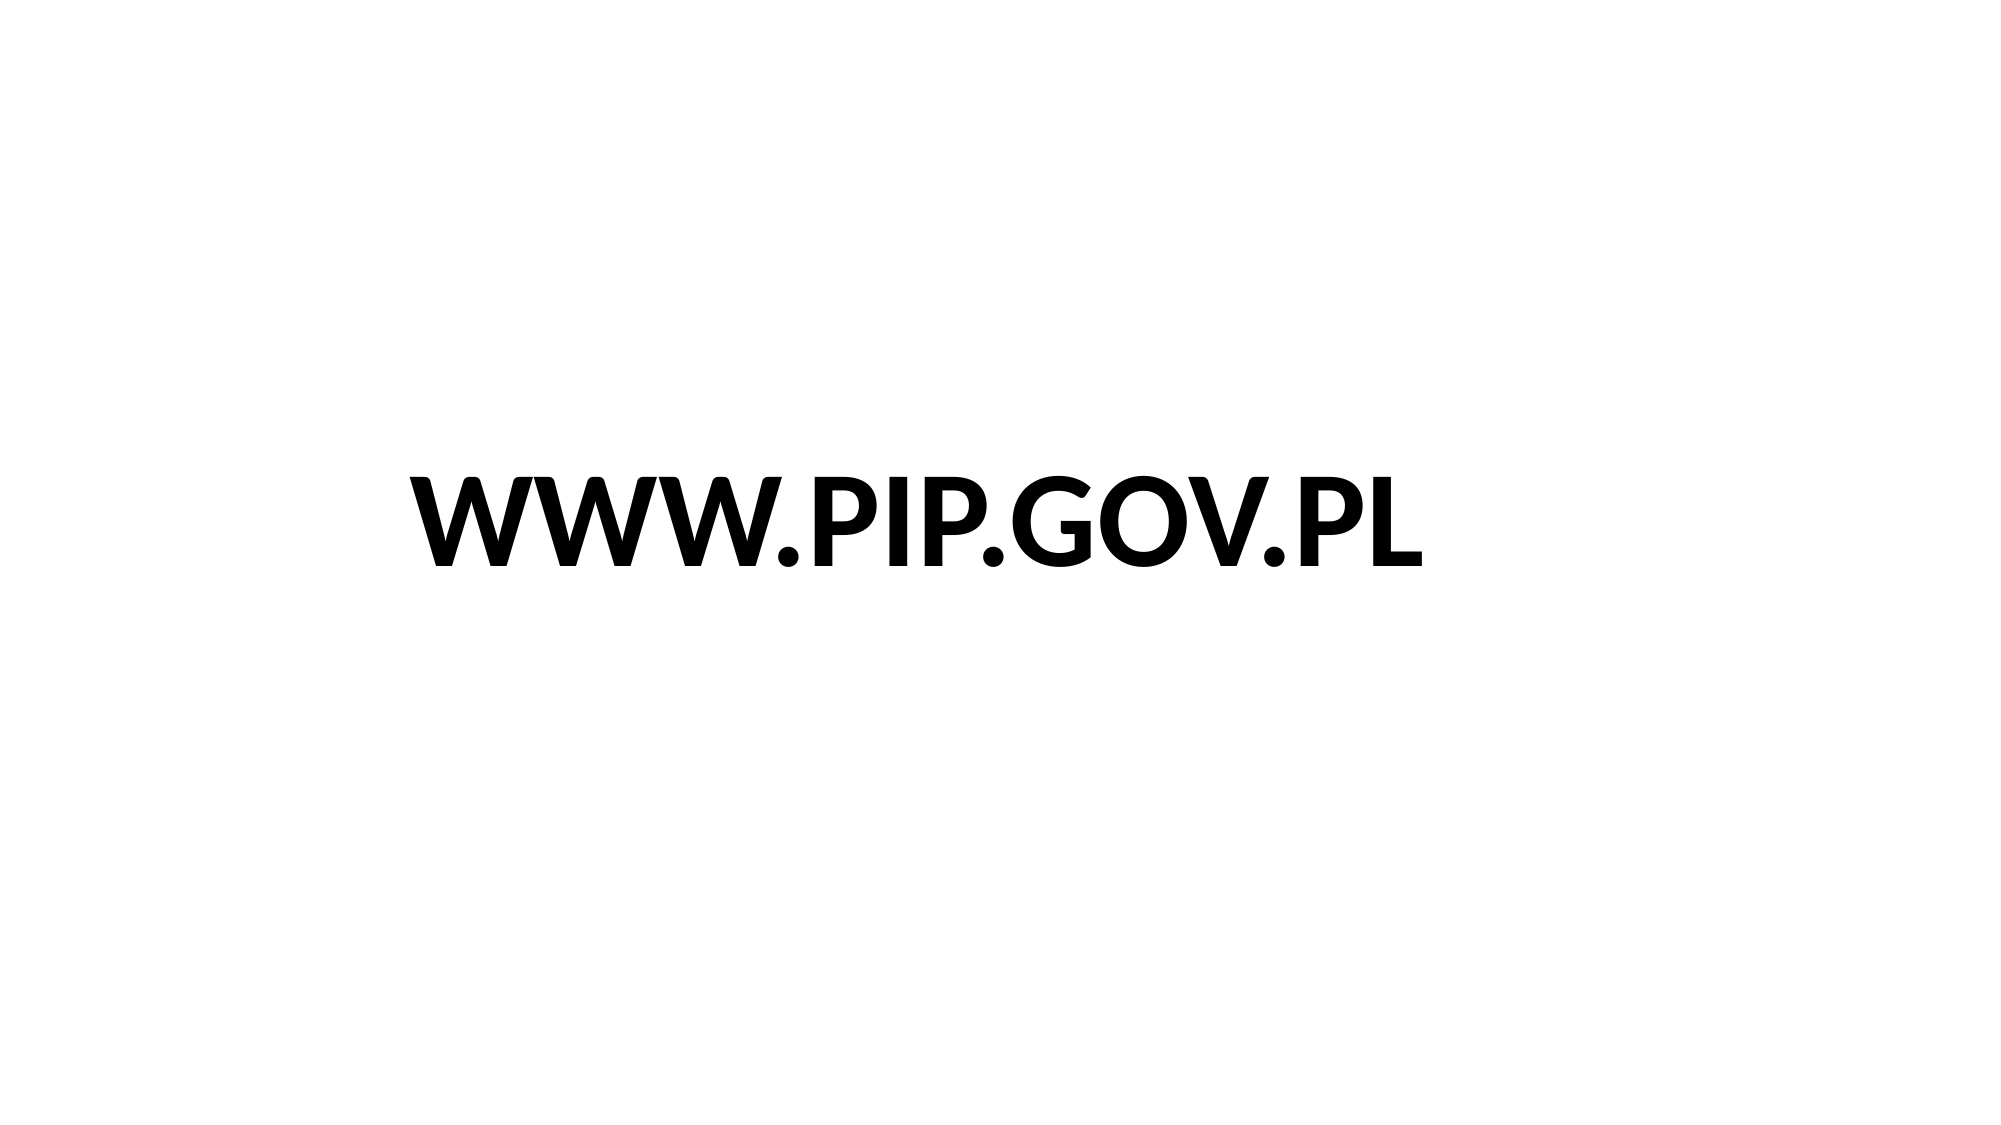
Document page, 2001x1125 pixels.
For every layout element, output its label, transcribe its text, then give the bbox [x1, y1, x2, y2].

list WWW.PIP.GOV.PL [230, 439, 1604, 686]
